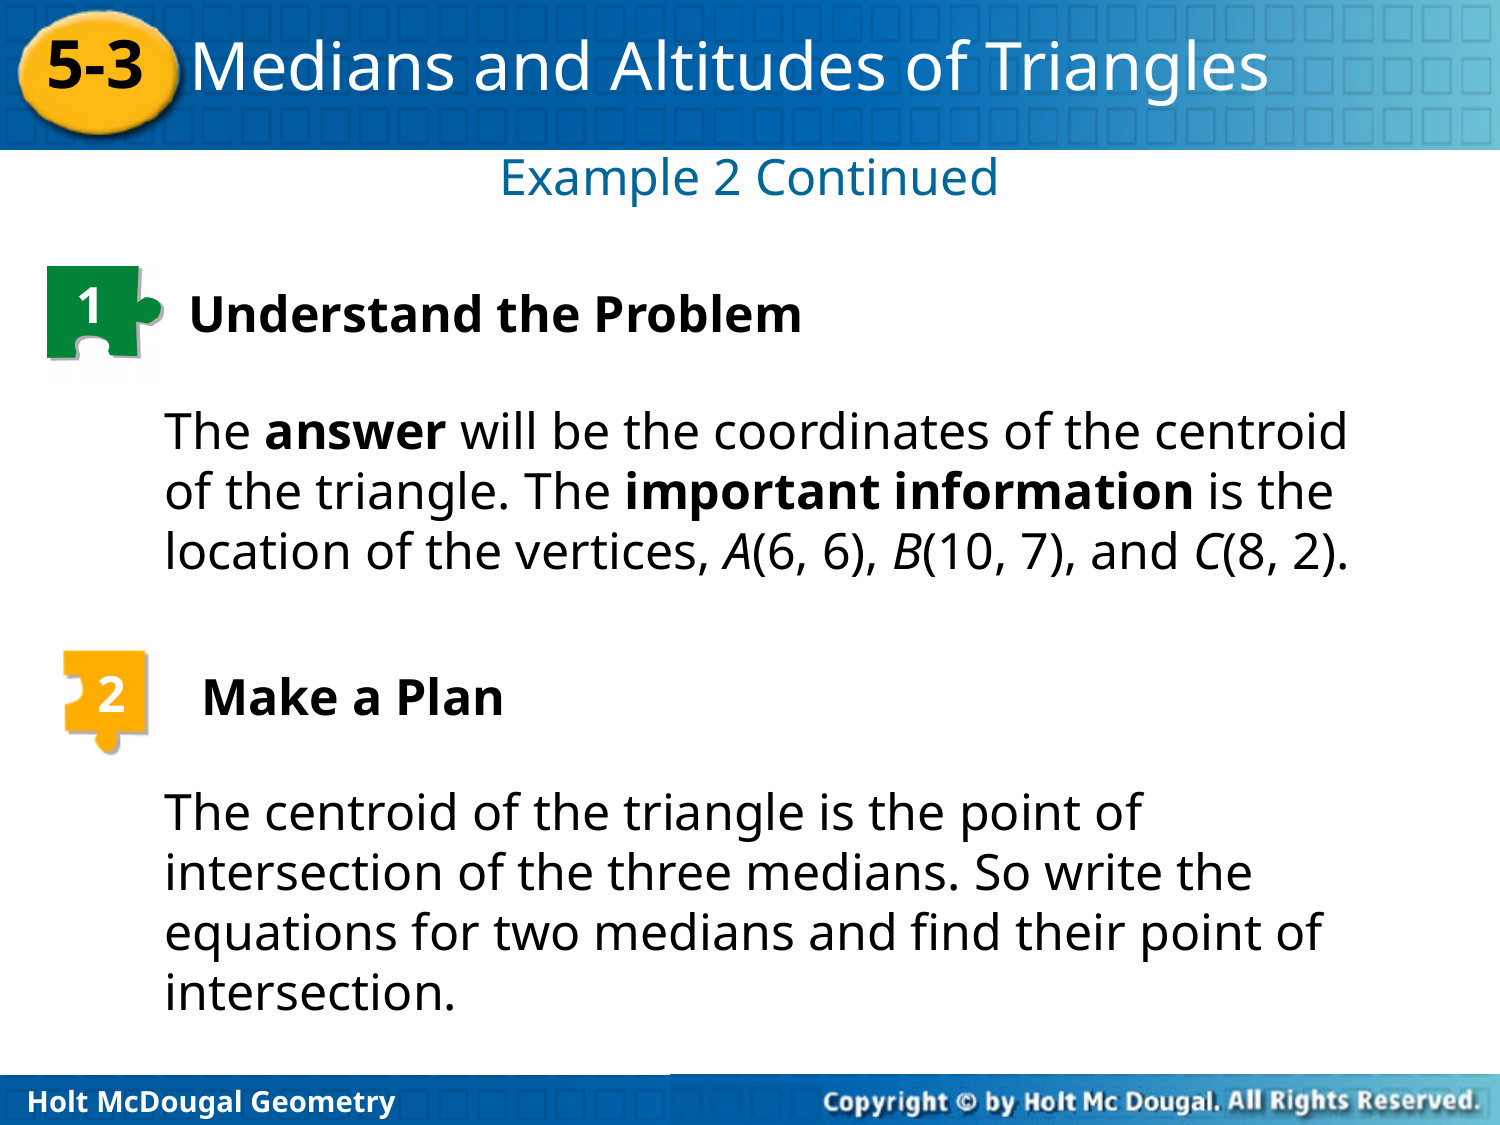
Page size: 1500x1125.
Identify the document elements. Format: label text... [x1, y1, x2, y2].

text_box The answer will be the coordinates of the centroid of the triangle. The important information is the location of the vertices, A(6, 6), B(10, 7), and C(8, 2). [150, 392, 1375, 588]
picture [0, 0, 1500, 137]
text_box Example 2 Continued [0, 137, 1500, 213]
text_box The centroid of the triangle is the point of intersection of the three medians. So write the equations for two medians and find their point of intersection. [149, 772, 1425, 1028]
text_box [62, 649, 538, 757]
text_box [0, 262, 874, 388]
picture [0, 1074, 1500, 1125]
